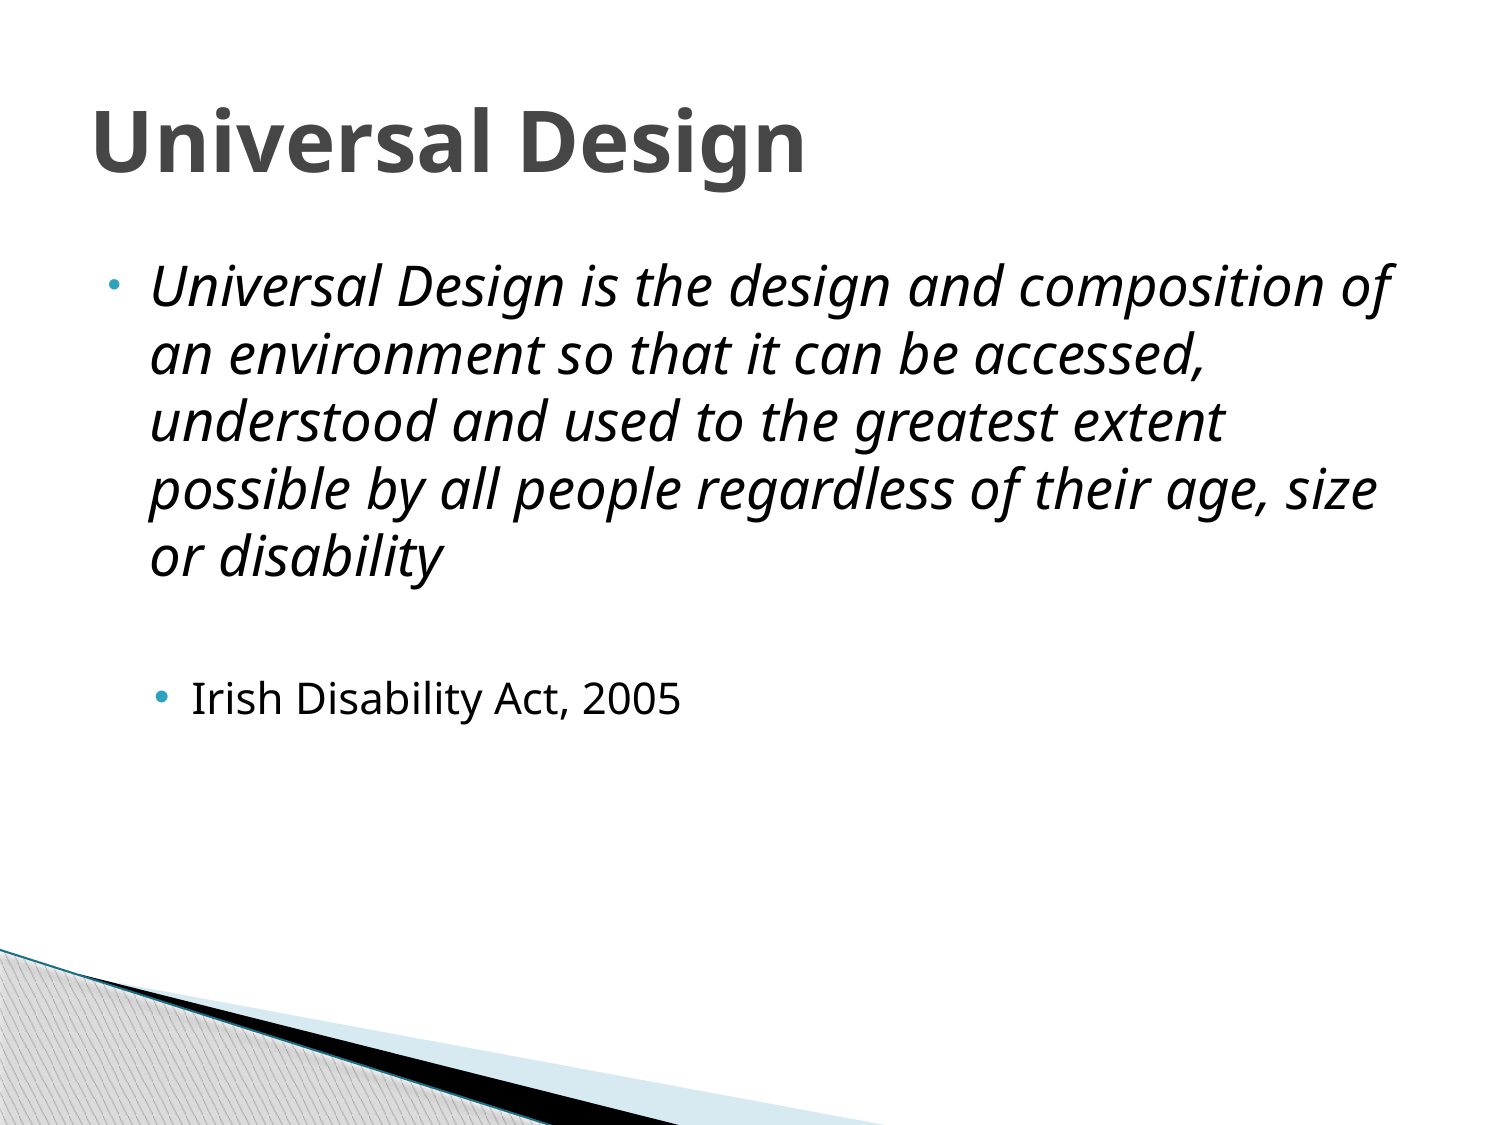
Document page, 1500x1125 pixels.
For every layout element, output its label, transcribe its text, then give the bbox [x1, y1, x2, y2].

title Universal Design [75, 45, 1425, 233]
list Universal Design is the design and composition of an environment so that it can be accessed, understood and used to the greatest extent possible by all people regardless of their age, size or disability Irish Disability Act, 2005 [75, 243, 1425, 986]
